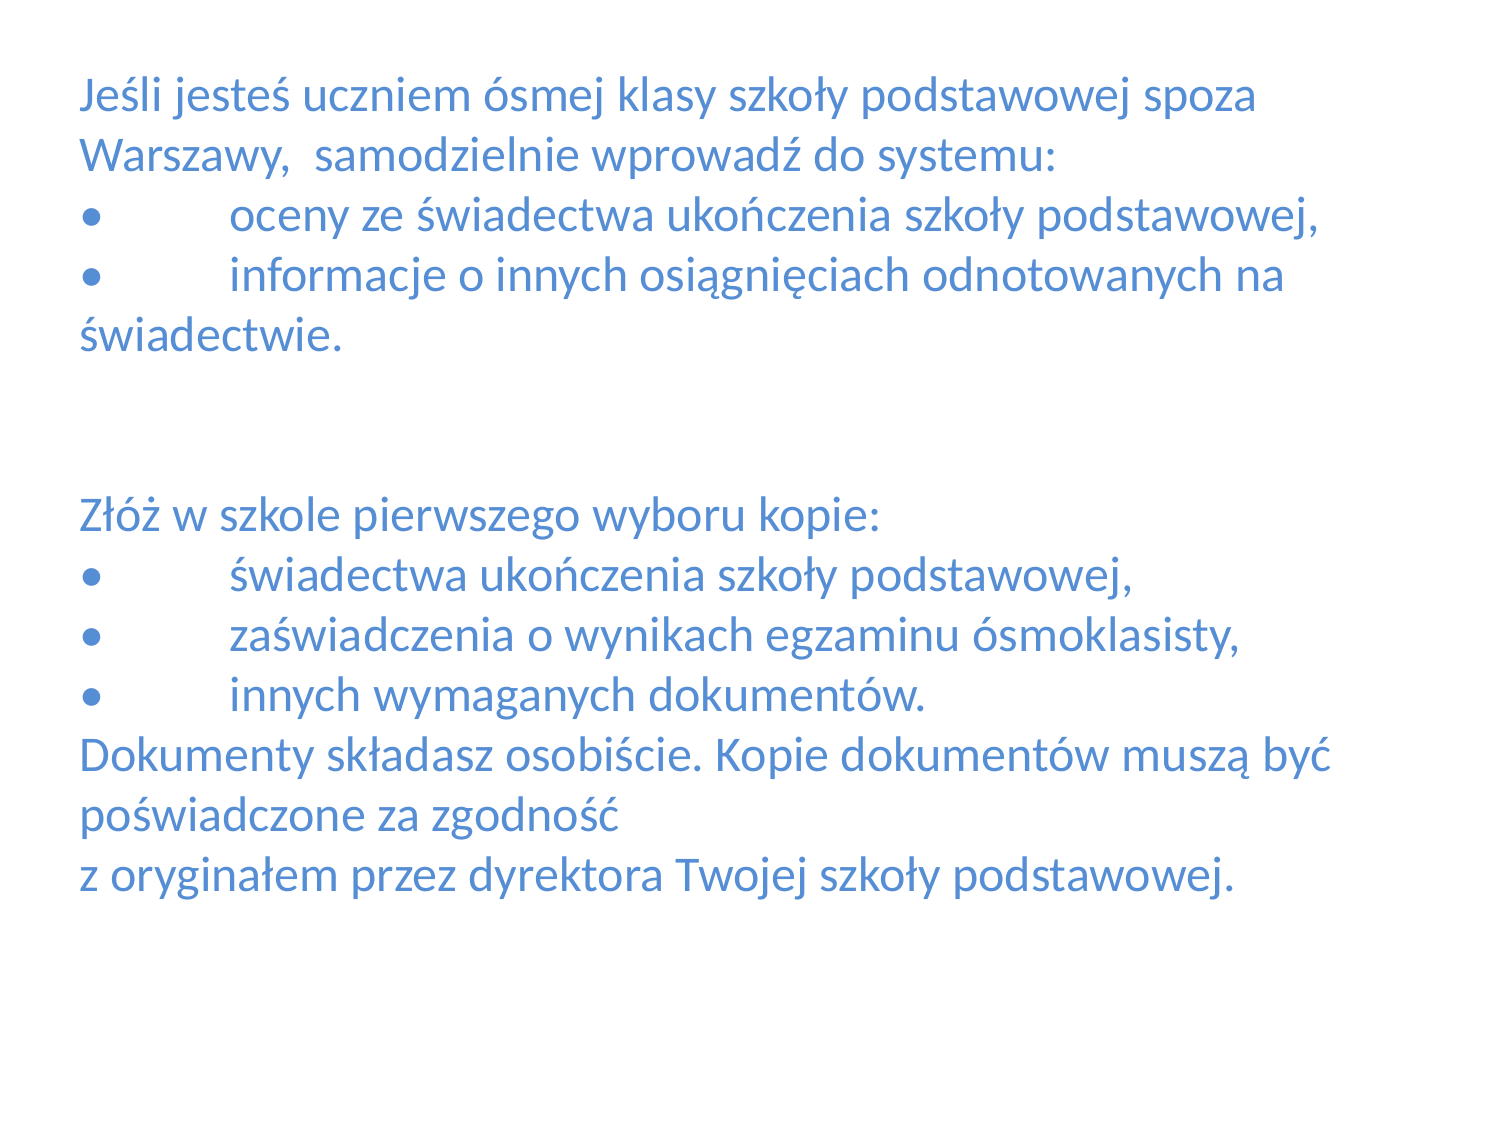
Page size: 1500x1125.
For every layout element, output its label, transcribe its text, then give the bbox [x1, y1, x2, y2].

text_box Jeśli jesteś uczniem ósmej klasy szkoły podstawowej spoza Warszawy, samodzielnie wprowadź do systemu: • oceny ze świadectwa ukończenia szkoły podstawowej, • informacje o innych osiągnięciach odnotowanych na świadectwie. Złóż w szkole pierwszego wyboru kopie: • świadectwa ukończenia szkoły podstawowej, • zaświadczenia o wynikach egzaminu ósmoklasisty, • innych wymaganych dokumentów. Dokumenty składasz osobiście. Kopie dokumentów muszą być poświadczone za zgodność z oryginałem przez dyrektora Twojej szkoły podstawowej. [64, 54, 1424, 1030]
